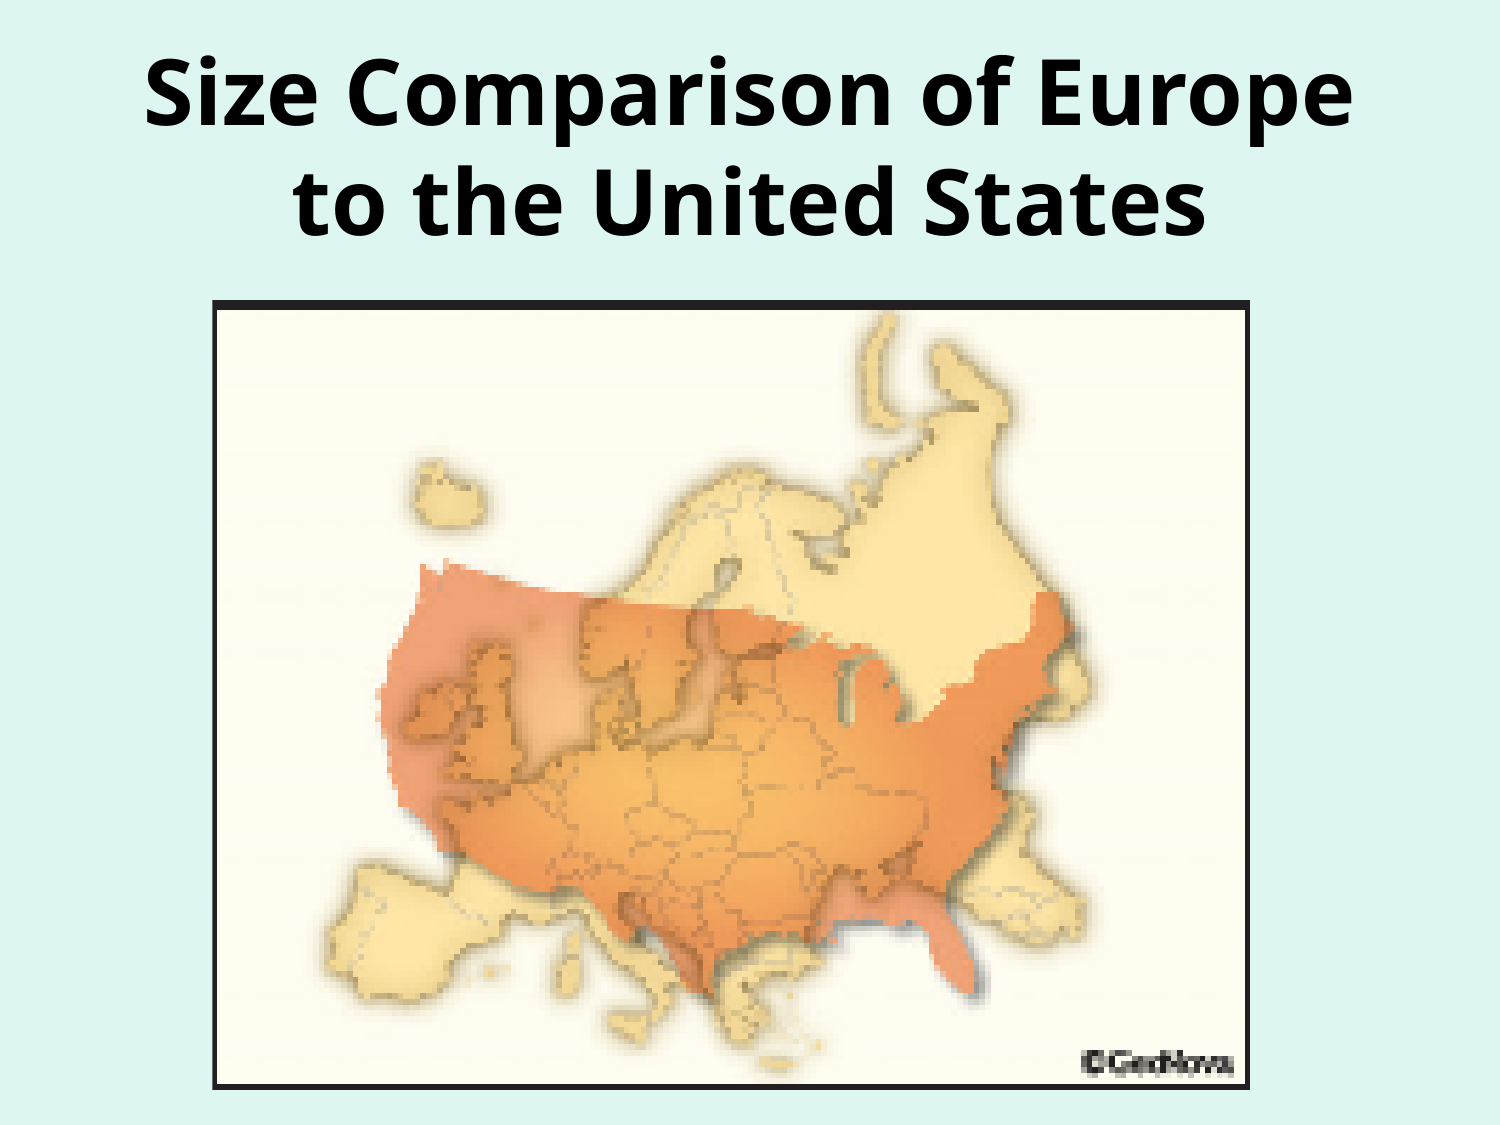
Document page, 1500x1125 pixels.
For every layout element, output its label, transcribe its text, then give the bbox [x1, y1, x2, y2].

title Size Comparison of Europe to the United States [112, 50, 1388, 238]
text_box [212, 299, 1251, 1090]
